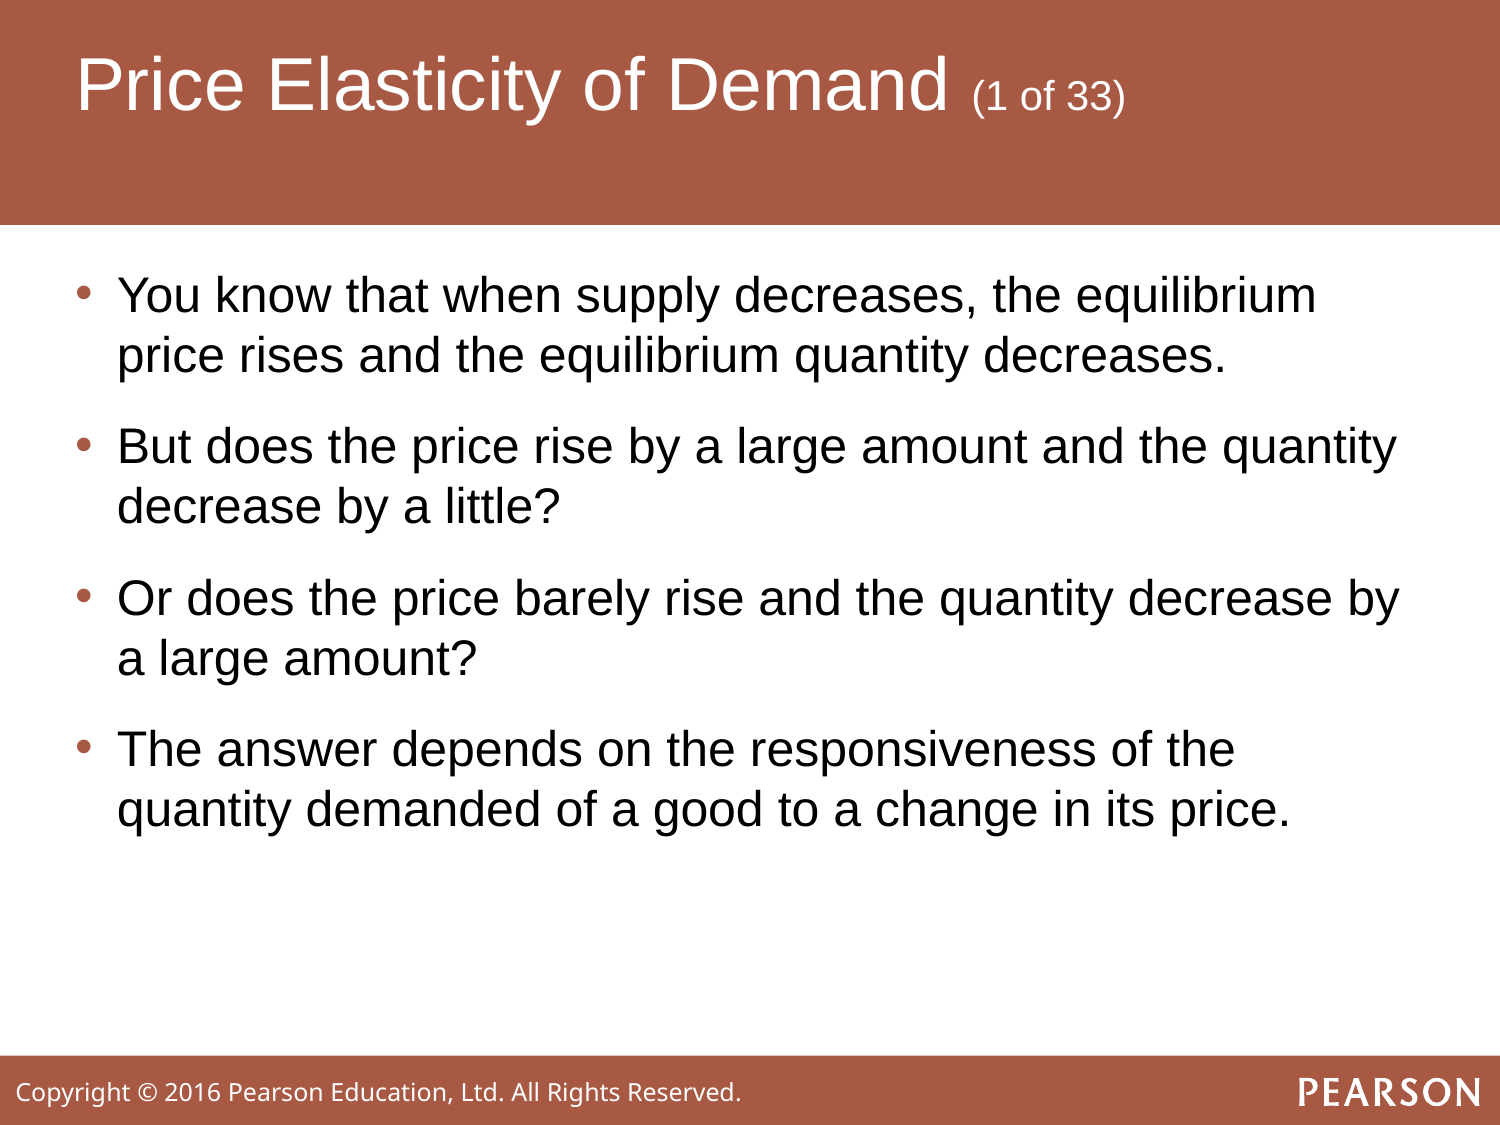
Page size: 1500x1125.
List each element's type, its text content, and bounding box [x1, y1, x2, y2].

title Price Elasticity of Demand (1 of 33) [75, 35, 1425, 138]
list You know that when supply decreases, the equilibrium price rises and the equilibrium quantity decreases. But does the price rise by a large amount and the quantity decrease by a little? Or does the price barely rise and the quantity decrease by a large amount? The answer depends on the responsiveness of the quantity demanded of a good to a change in its price. [75, 262, 1425, 1005]
